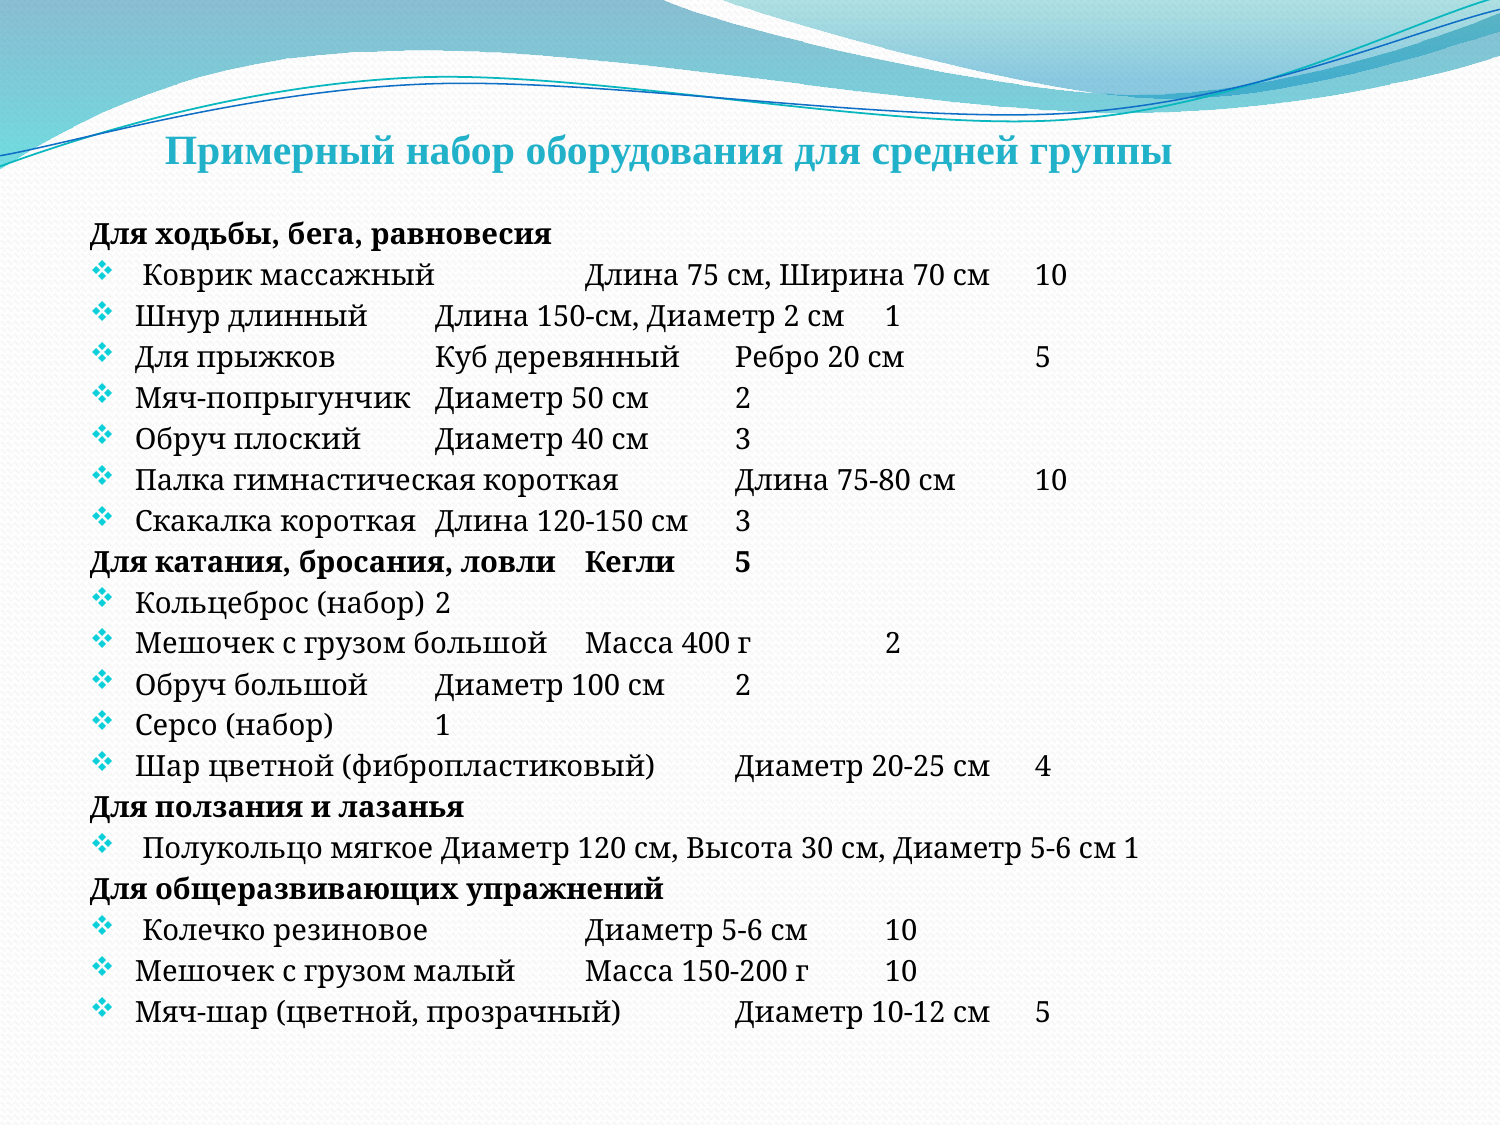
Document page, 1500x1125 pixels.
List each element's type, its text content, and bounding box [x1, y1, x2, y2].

list Для ходьбы, бега, равновесия Коврик массажный Длина 75 см, Ширина 70 см 10 Шнур длинный Длина 150-см, Диаметр 2 см 1 Для прыжков Куб деревянный Ребро 20 см 5 Мяч-попрыгунчик Диаметр 50 см 2 Обруч плоский Диаметр 40 см 3 Палка гимнастическая короткая Длина 75-80 см 10 Скакалка короткая Длина 120-150 см 3 Для катания, бросания, ловли Кегли 5 Кольцеброс (набор) 2 Мешочек с грузом большой Масса 400 г 2 Обруч большой Диаметр 100 см 2 Серсо (набор) 1 Шар цветной (фибропластиковый) Диаметр 20-25 см 4 Для ползания и лазанья Полукольцо мягкое Диаметр 120 см, Высота 30 см, Диаметр 5-6 см 1 Для общеразвивающих упражнений Колечко резиновое Диаметр 5-6 см 10 Мешочек с грузом малый Масса 150-200 г 10 Мяч-шар (цветной, прозрачный) Диаметр 10-12 см 5 [75, 208, 1263, 1071]
title Примерный набор оборудования для средней группы [75, 0, 1263, 173]
